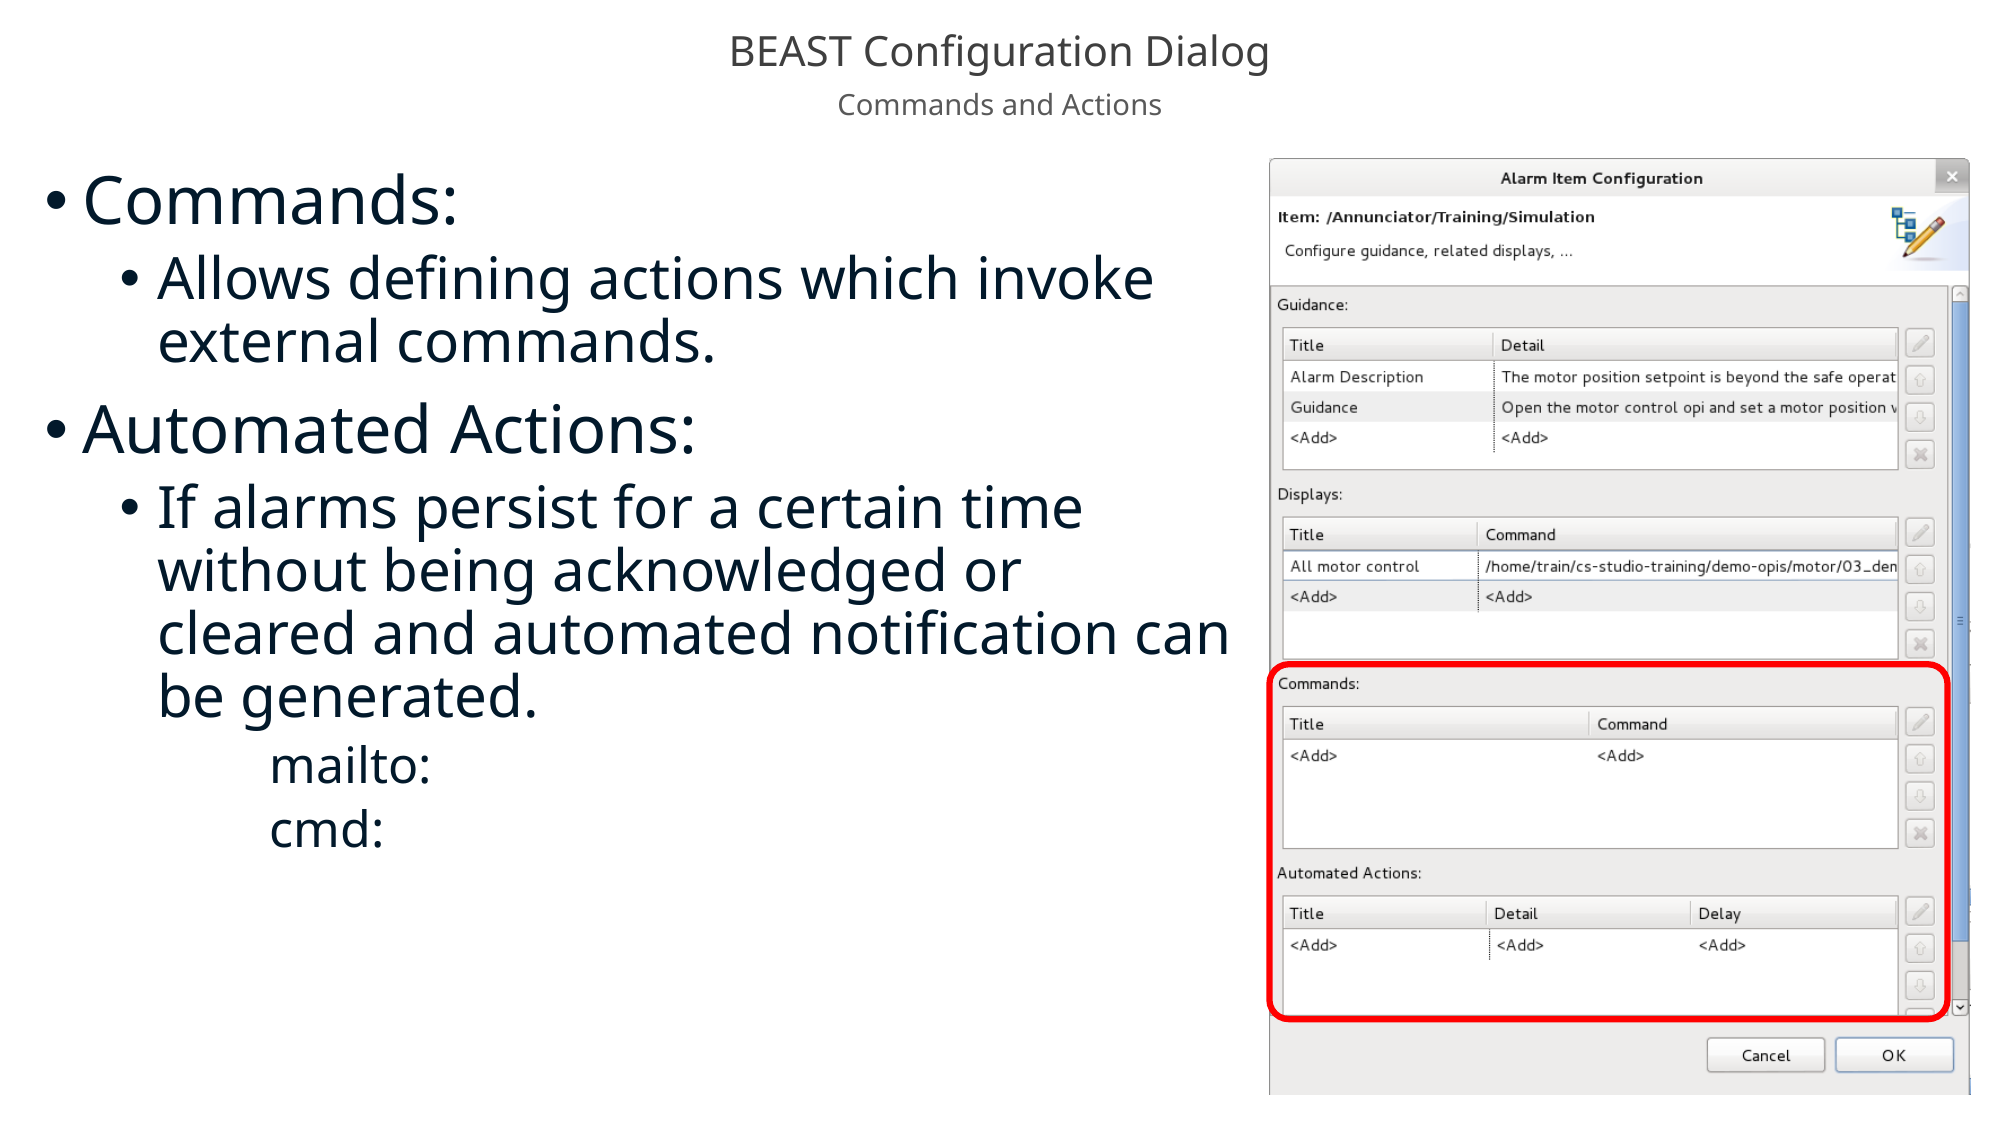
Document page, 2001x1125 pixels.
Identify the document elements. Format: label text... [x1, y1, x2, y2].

title BEAST Configuration Dialog [29, 0, 1971, 82]
list Commands: Allows defining actions which invoke external commands. Automated Actions: If alarms persist for a certain time without being acknowledged or cleared and automated notification can be generated. mailto: cmd: [29, 159, 1247, 1095]
picture [1269, 158, 1971, 1096]
list Commands and Actions [29, 82, 1971, 159]
